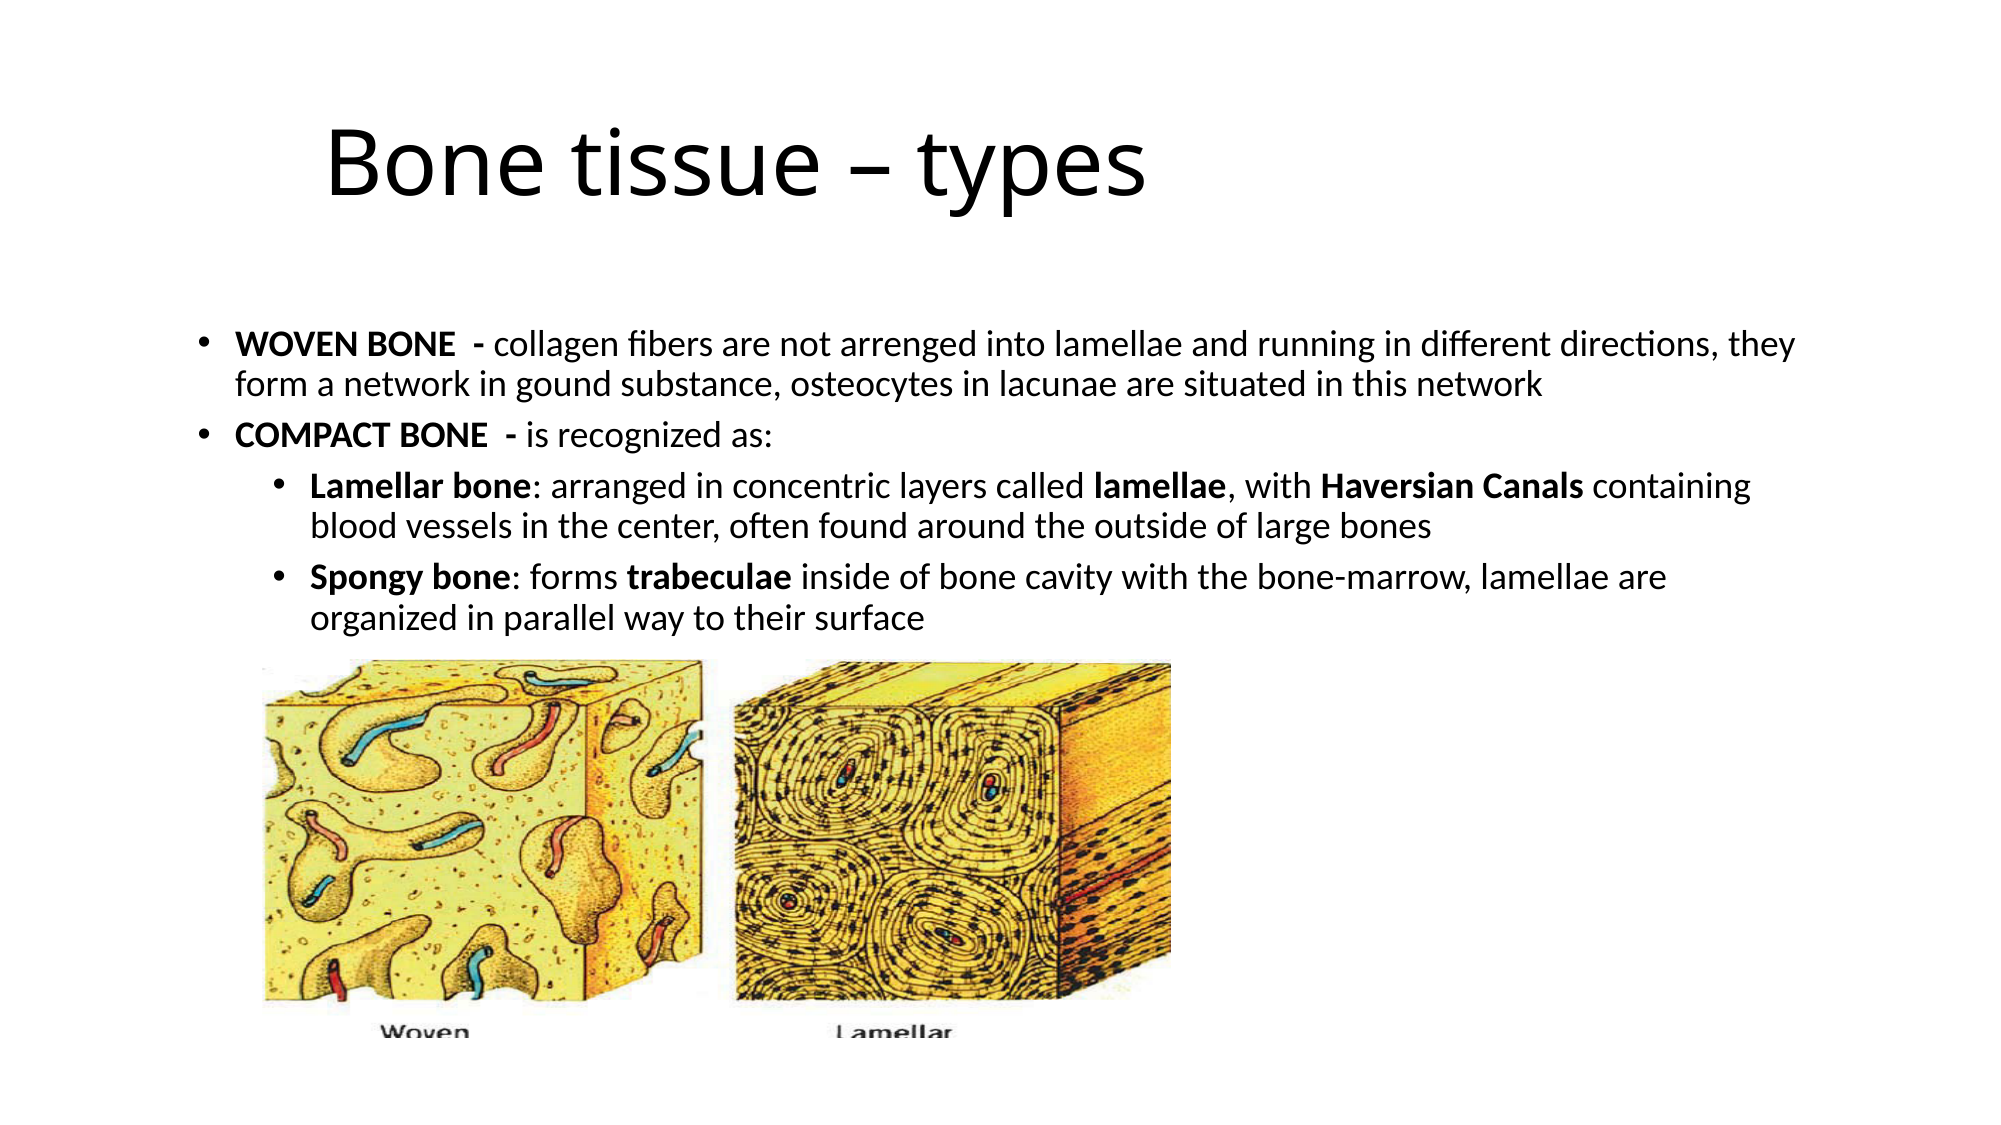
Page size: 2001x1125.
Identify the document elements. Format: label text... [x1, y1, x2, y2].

picture [261, 659, 1171, 1038]
title Bone tissue – types [308, 57, 2000, 275]
list WOVEN BONE - collagen fibers are not arrenged into lamellae and running in different directions, they form a network in gound substance, osteocytes in lacunae are situated in this network COMPACT BONE - is recognized as: Lamellar bone: arranged in concentric layers called lamellae, with Haversian Canals containing blood vessels in the center, often found around the outside of large bones Spongy bone: forms trabeculae inside of bone cavity with the bone-marrow, lamellae are organized in parallel way to their surface [107, 235, 1833, 950]
